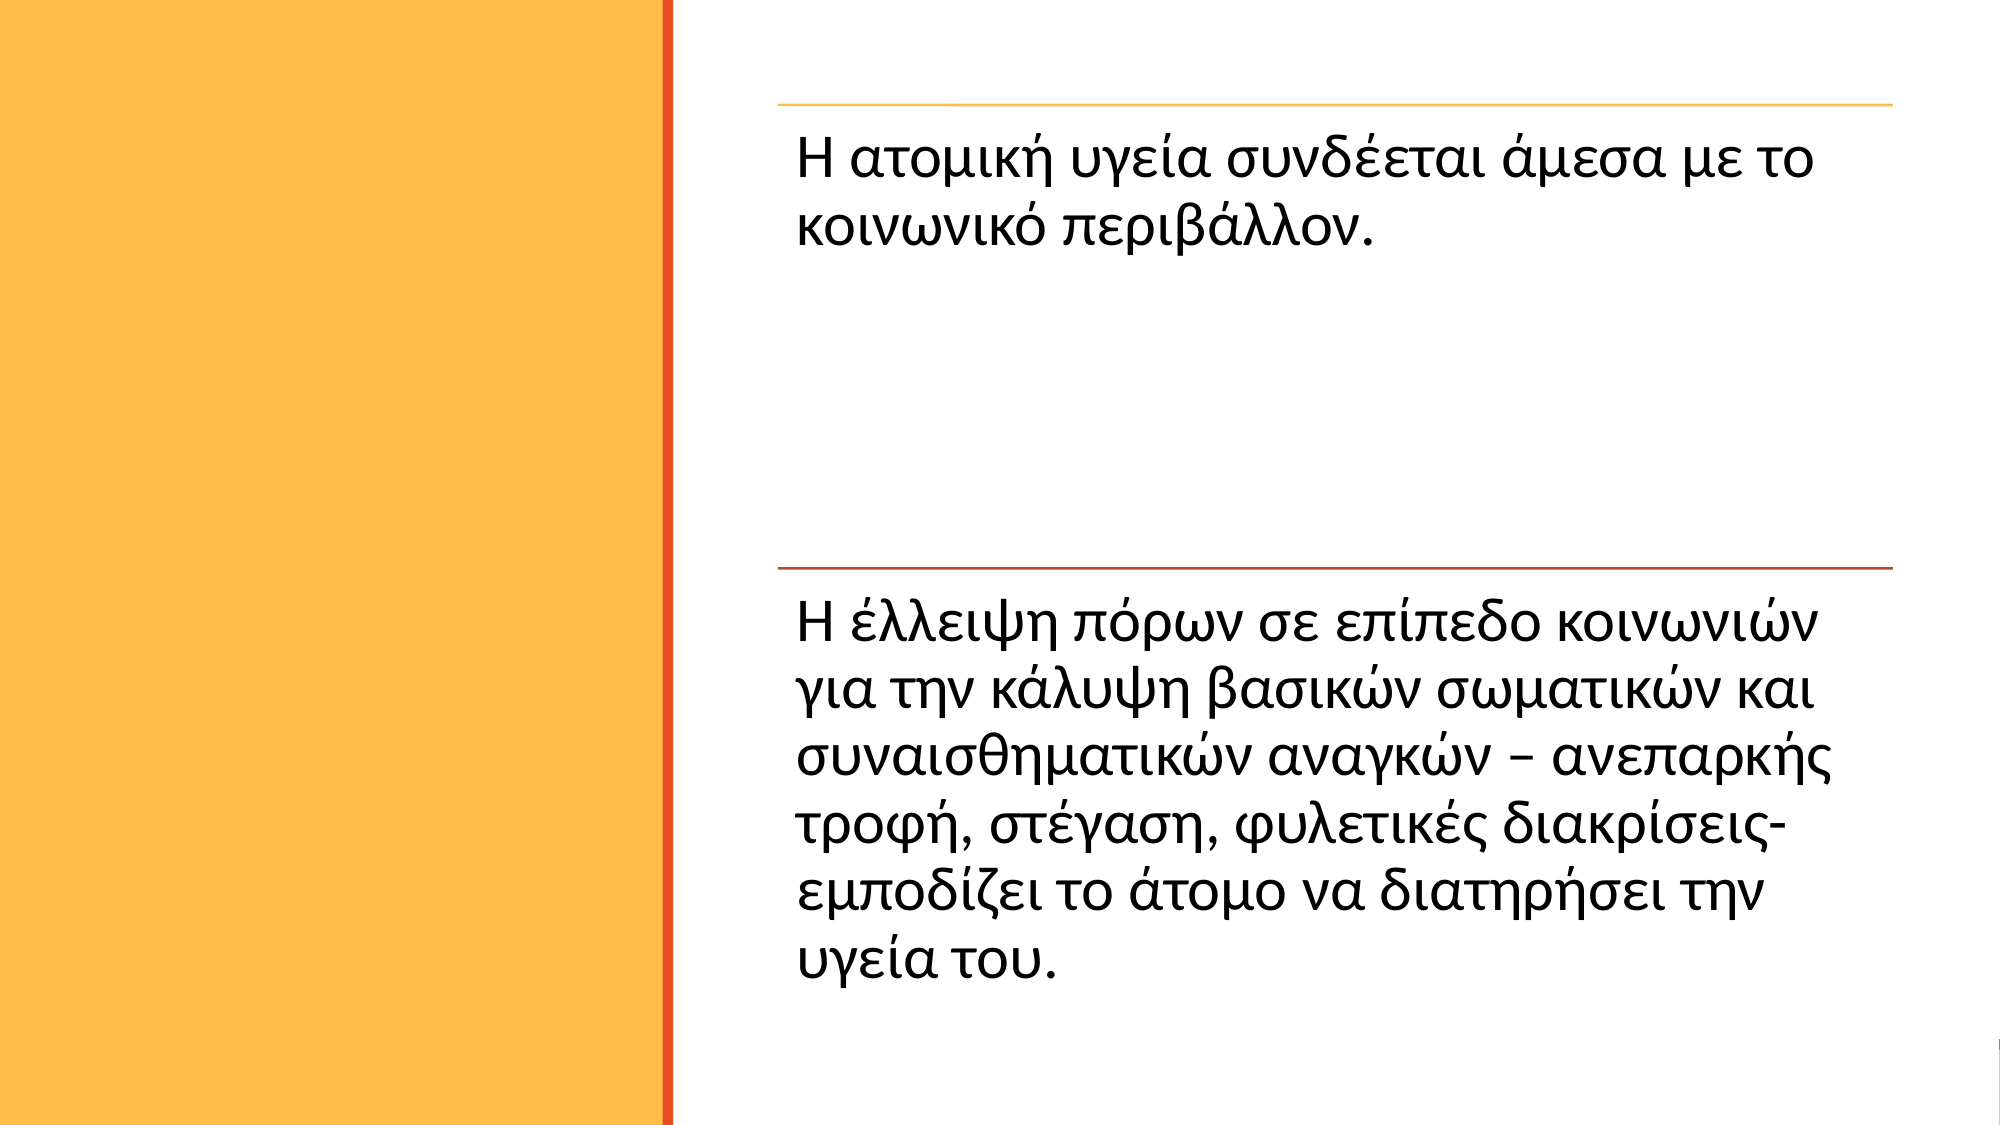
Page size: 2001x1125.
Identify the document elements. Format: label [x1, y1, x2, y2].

text_box [661, 0, 674, 1125]
text_box [674, 0, 2000, 1125]
text_box [0, 0, 661, 1125]
list [777, 104, 1894, 1033]
